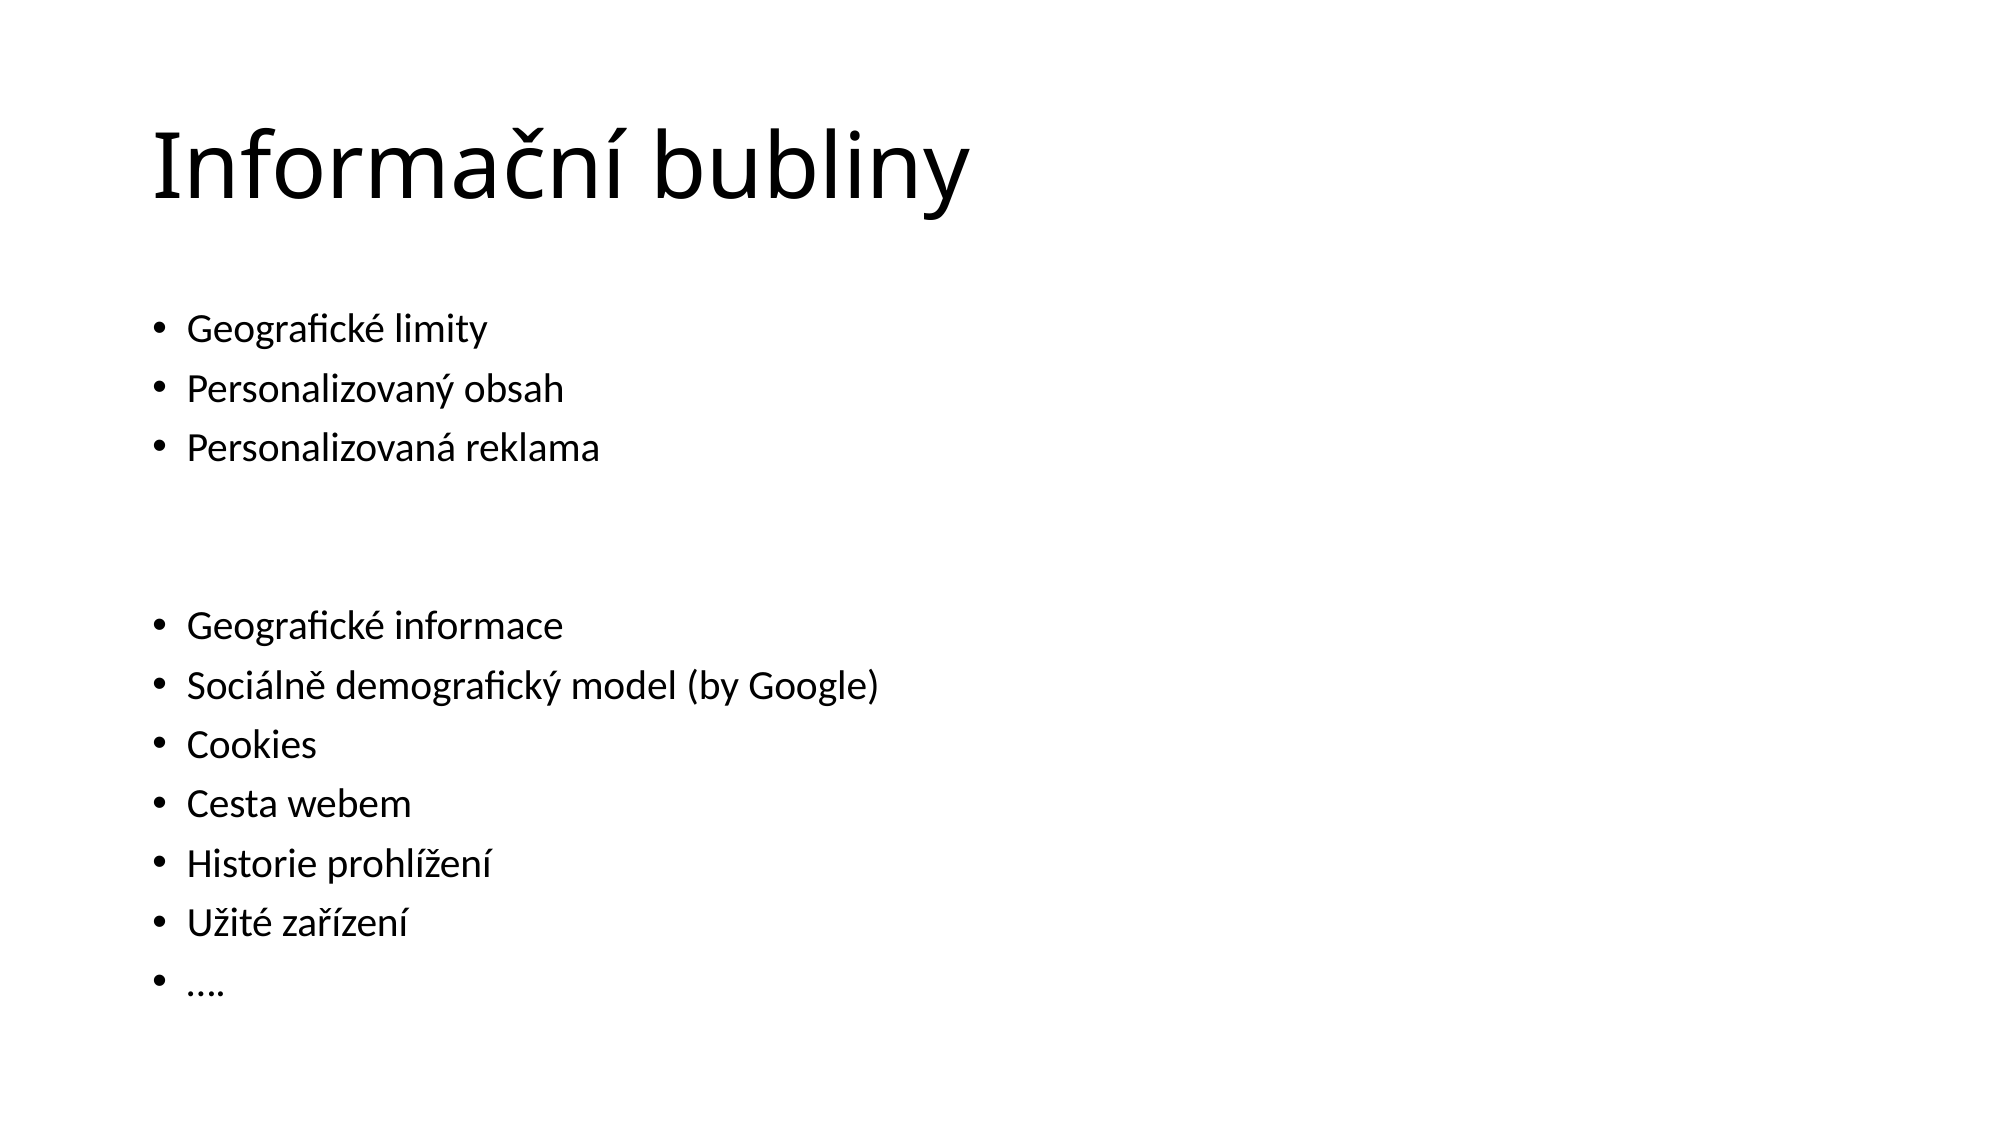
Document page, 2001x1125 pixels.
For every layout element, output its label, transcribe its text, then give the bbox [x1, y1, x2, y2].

list Geografické limity Personalizovaný obsah Personalizovaná reklama Geografické informace Sociálně demografický model (by Google) Cookies Cesta webem Historie prohlížení Užité zařízení …. [137, 299, 1863, 1014]
title Informační bubliny [137, 59, 1863, 278]
